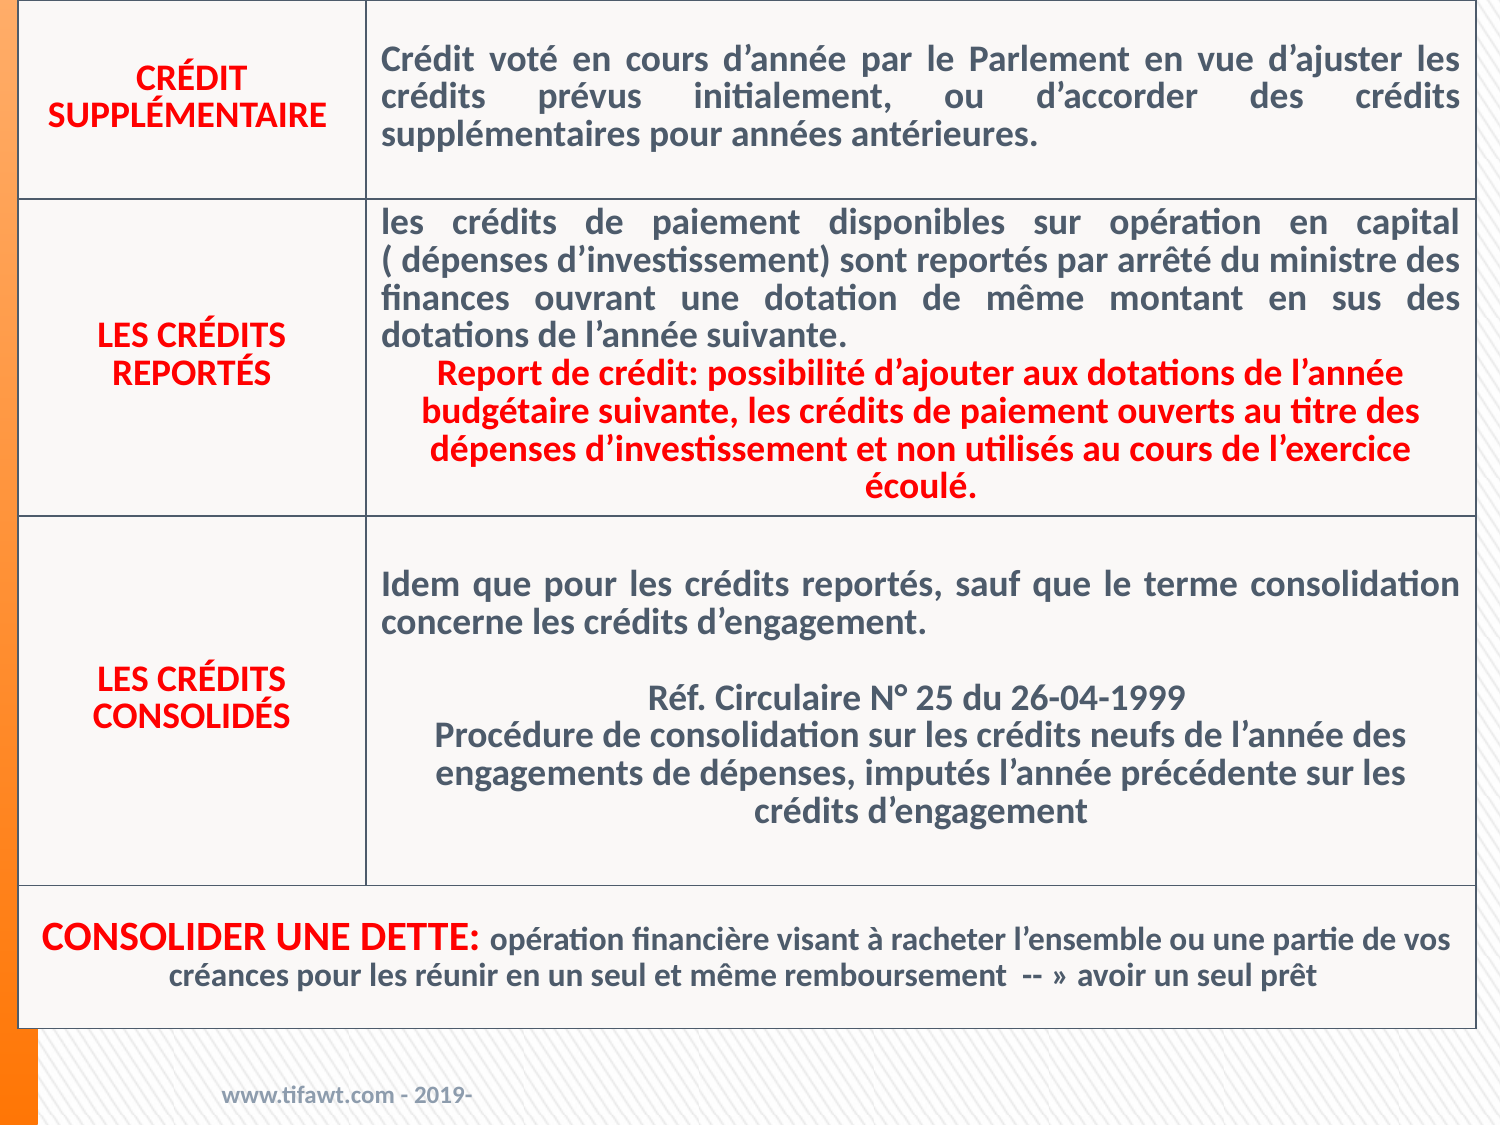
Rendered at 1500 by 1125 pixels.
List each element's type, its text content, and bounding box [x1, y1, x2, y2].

table_header CRÉDIT SUPPLÉMENTAIRE [19, 1, 365, 198]
table_cell LES CRÉDITS CONSOLIDÉS [19, 517, 365, 885]
table_cell les crédits de paiement disponibles sur opération en capital ( dépenses d’investissement) sont reportés par arrêté du ministre des finances ouvrant une dotation de même montant en sus des dotations de l’année suivante. Report de crédit: possibilité d’ajouter aux dotations de l’année budgétaire suivante, les crédits de paiement ouverts au titre des dépenses d’investissement et non utilisés au cours de l’exercice écoulé. [367, 200, 1475, 515]
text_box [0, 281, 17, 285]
footer www.tifawt.com - 2019- [206, 1074, 1382, 1113]
table_cell Idem que pour les crédits reportés, sauf que le terme consolidation concerne les crédits d’engagement. Réf. Circulaire N° 25 du 26-04-1999 Procédure de consolidation sur les crédits neufs de l’année des engagements de dépenses, imputés l’année précédente sur les crédits d’engagement [367, 517, 1475, 885]
table_header Crédit voté en cours d’année par le Parlement en vue d’ajuster les crédits prévus initialement, ou d’accorder des crédits supplémentaires pour années antérieures. [367, 1, 1475, 198]
table_cell CONSOLIDER UNE DETTE: opération financière visant à racheter l’ensemble ou une partie de vos créances pour les réunir en un seul et même remboursement -- » avoir un seul prêt [19, 886, 1475, 1028]
table_cell LES CRÉDITS REPORTÉS [19, 200, 365, 515]
